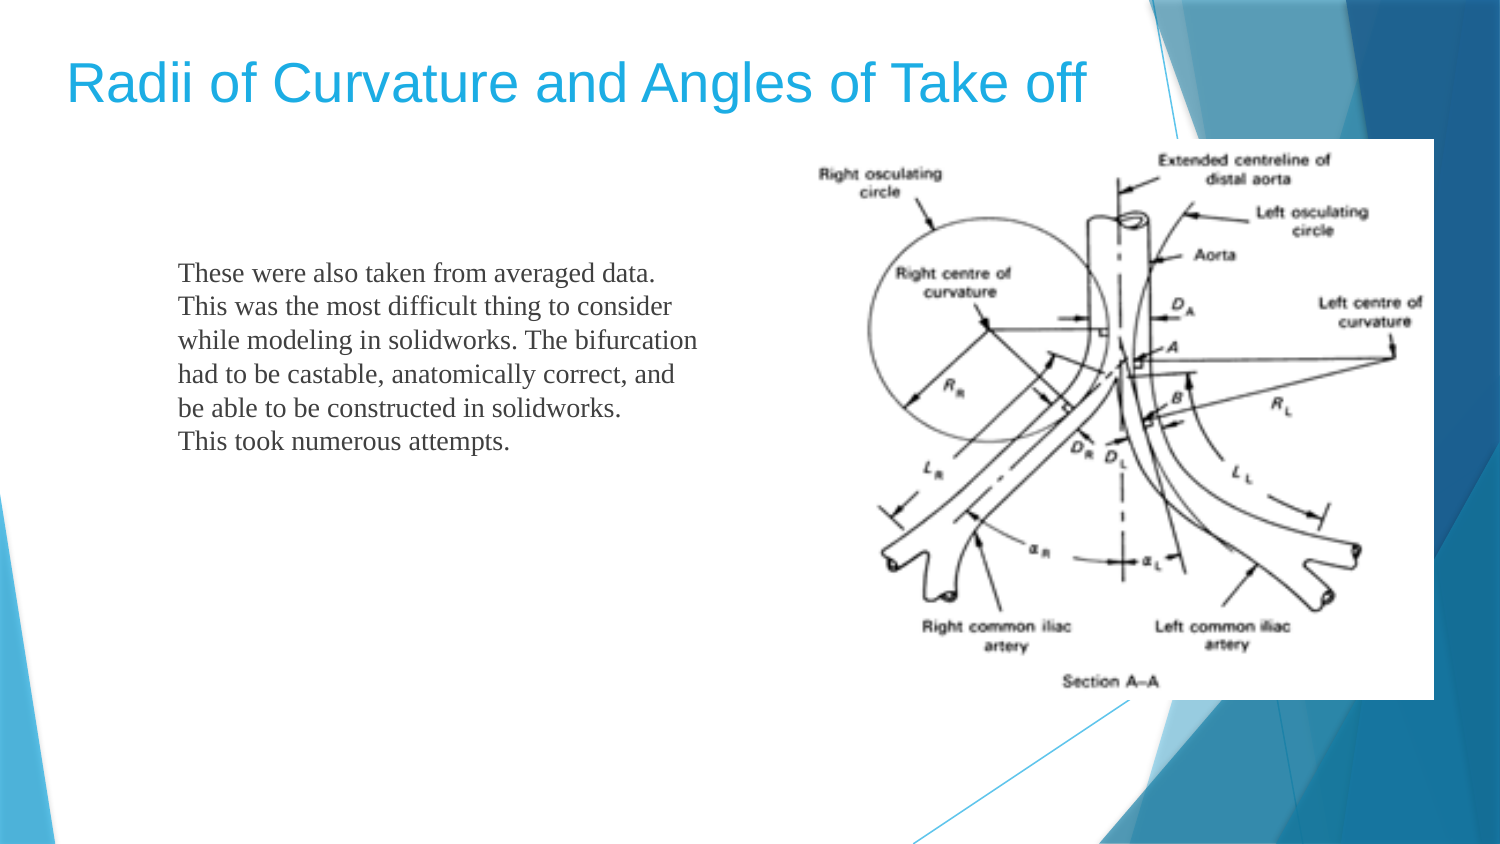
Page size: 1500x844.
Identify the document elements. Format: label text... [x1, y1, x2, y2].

picture [807, 138, 1434, 700]
list These were also taken from averaged data. This was the most difficult thing to consider while modeling in solidworks. The bifurcation had to be castable, anatomically correct, and be able to be constructed in solidworks. This took numerous attempts. [144, 239, 774, 769]
title Radii of Curvature and Angles of Take off [51, 31, 1449, 126]
